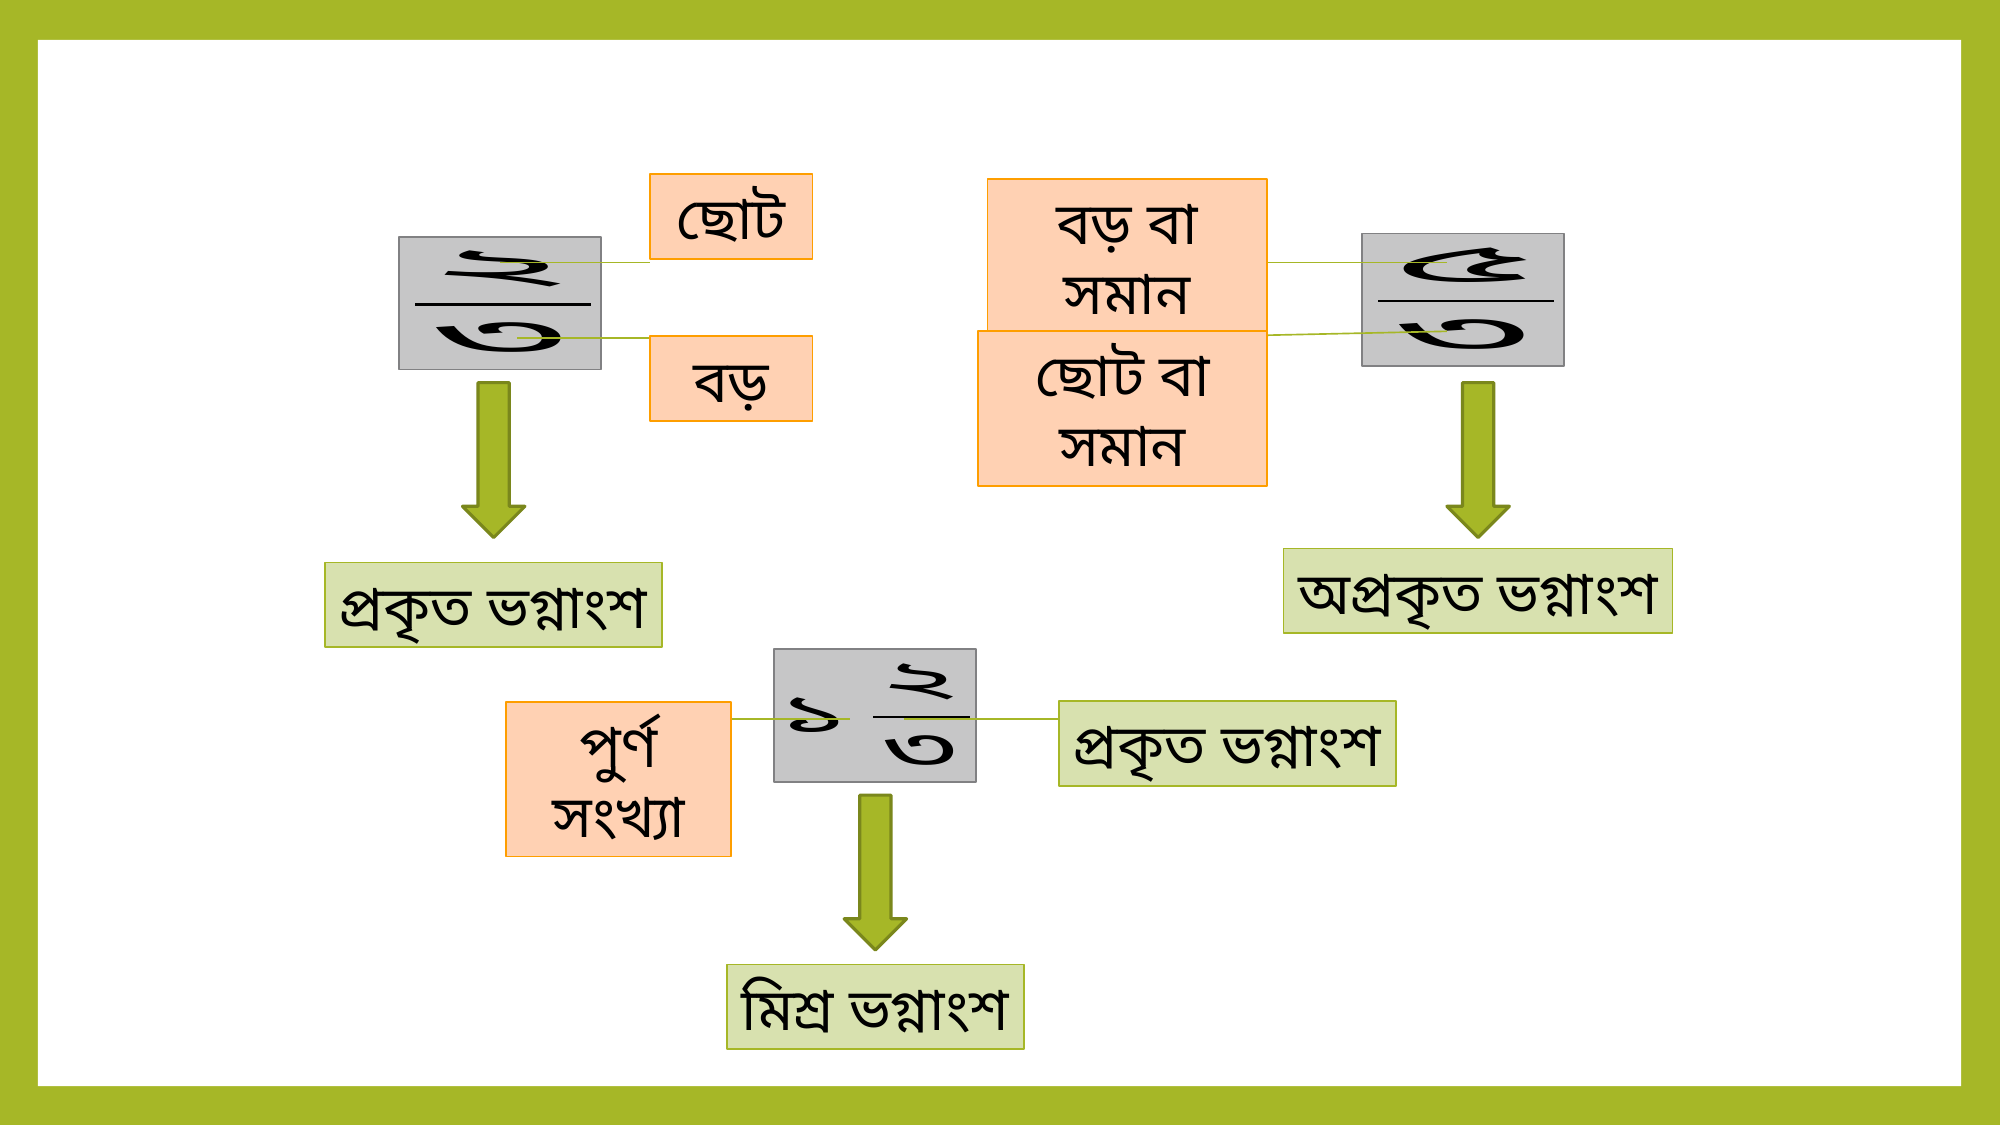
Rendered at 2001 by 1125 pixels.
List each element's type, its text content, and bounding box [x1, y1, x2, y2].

text_box বড় [649, 335, 813, 422]
text_box প্রকৃত ভগ্নাংশ [324, 562, 663, 648]
text_box প্রকৃত ভগ্নাংশ [1058, 700, 1397, 787]
text_box [1445, 381, 1511, 539]
text_box ছোট [649, 173, 813, 260]
text_box [461, 381, 527, 539]
text_box ছোট বা সমান [977, 330, 1268, 487]
text_box পুর্ণ সংখ্যা [505, 701, 732, 857]
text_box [1262, 330, 1448, 336]
text_box বড় বা সমান [987, 178, 1268, 330]
text_box মিশ্র ভগ্নাংশ [726, 964, 1025, 1050]
text_box অপ্রকৃত ভগ্নাংশ [1283, 548, 1673, 634]
text_box [842, 793, 909, 952]
